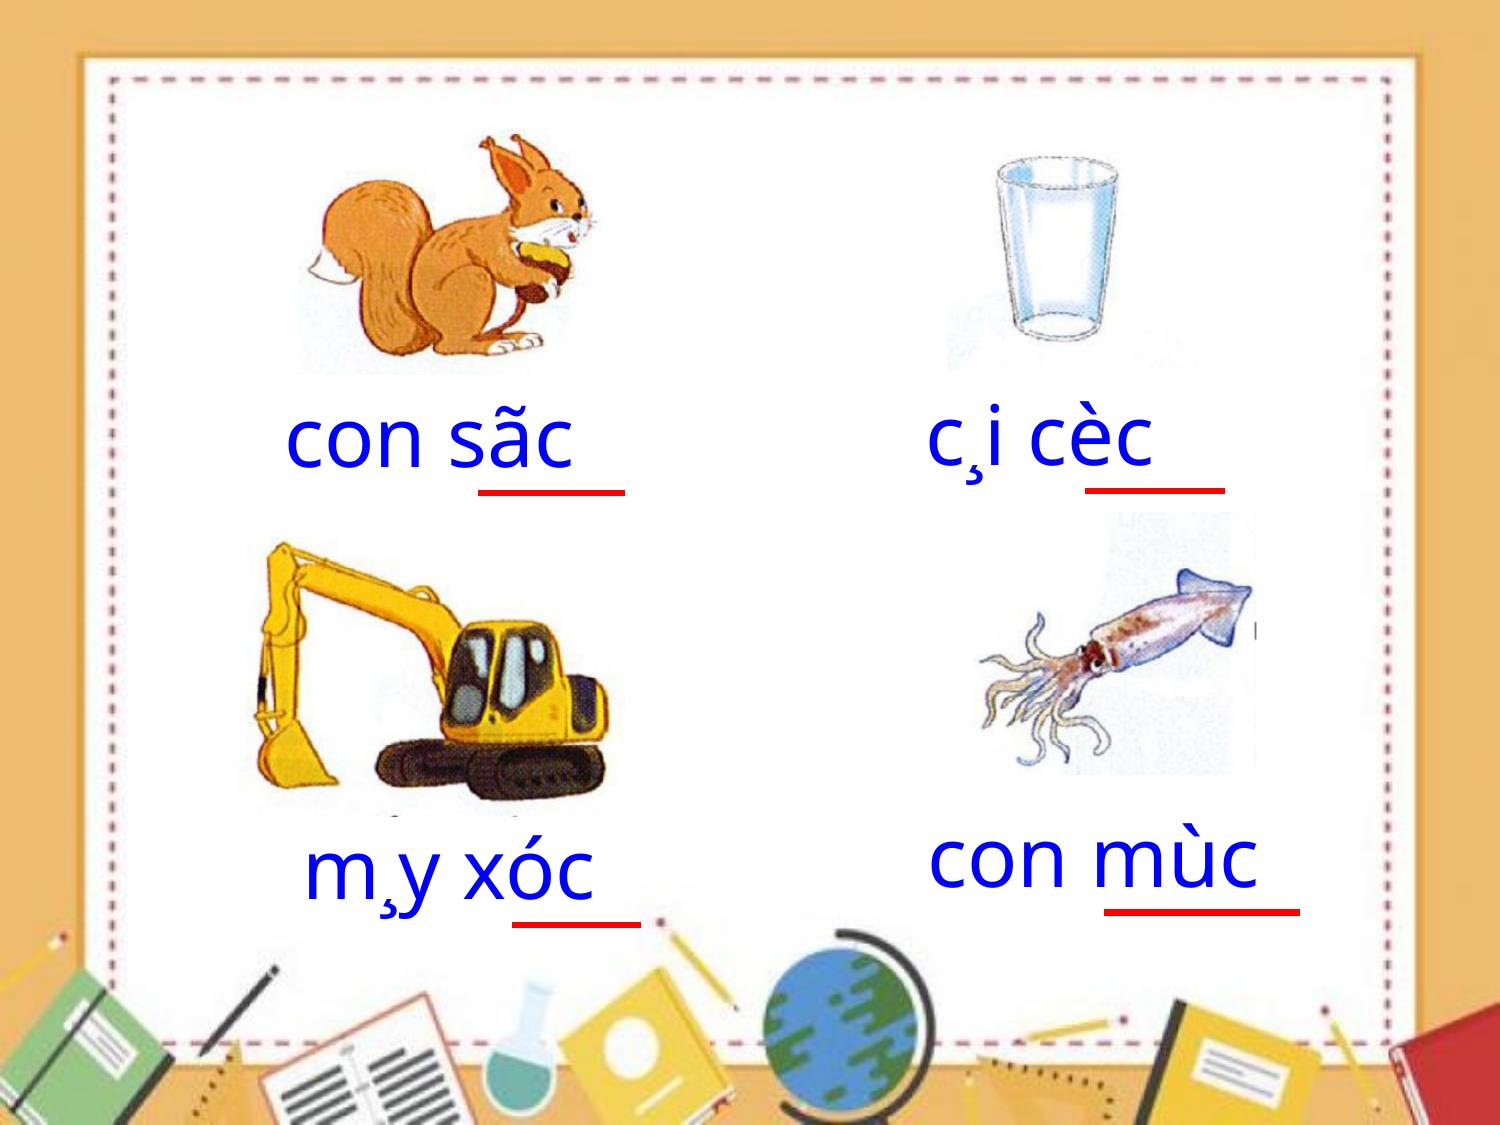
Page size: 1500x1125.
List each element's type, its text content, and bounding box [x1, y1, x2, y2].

text_box m¸y xóc [287, 808, 763, 924]
text_box con mùc [912, 796, 1388, 912]
text_box con sãc [269, 376, 670, 492]
picture [0, 0, 1500, 1125]
text_box c¸i cèc [911, 375, 1338, 490]
